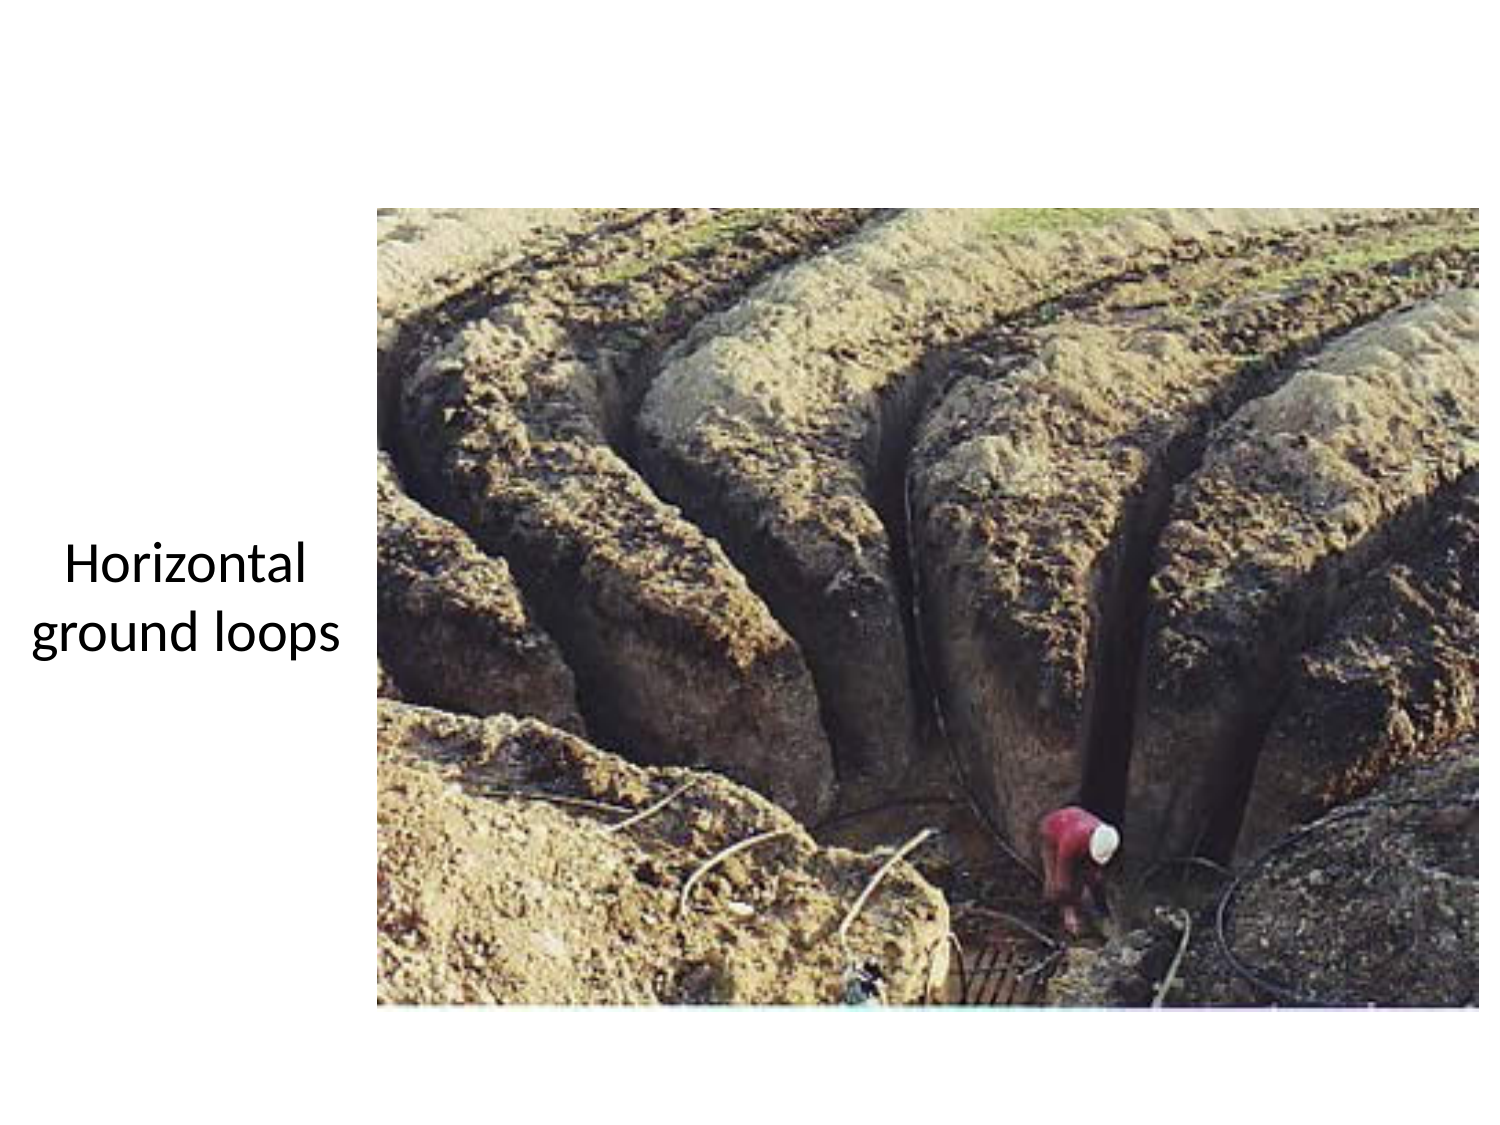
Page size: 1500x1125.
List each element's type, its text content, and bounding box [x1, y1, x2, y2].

picture [377, 208, 1479, 1012]
text_box Horizontal ground loops [6, 516, 367, 671]
